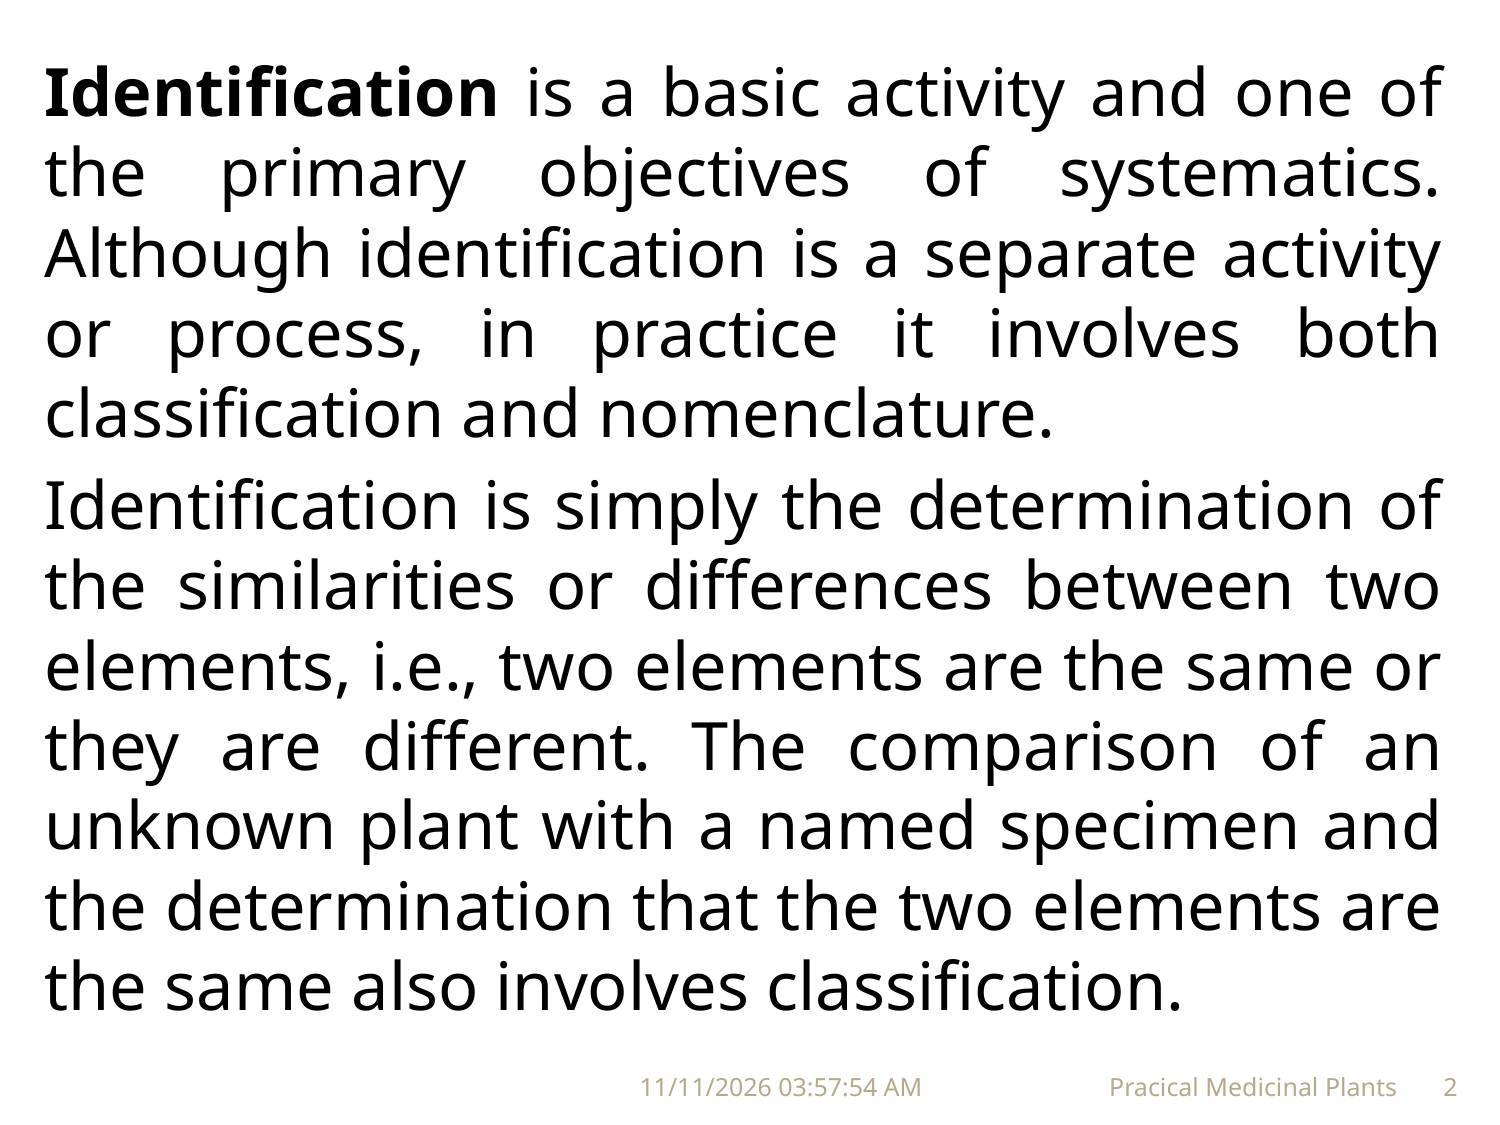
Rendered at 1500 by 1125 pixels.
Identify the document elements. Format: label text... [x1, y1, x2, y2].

slide_number 2 [1413, 1034, 1488, 1113]
list Identification is a basic activity and one of the primary objectives of systematics. Although identification is a separate activity or process, in practice it involves both classification and nomenclature. Identification is simply the determination of the similarities or differences between two elements, i.e., two elements are the same or they are different. The comparison of an unknown plant with a named specimen and the determination that the two elements are the same also involves classification. [16, 42, 1459, 1035]
footer Pracical Medicinal Plants [937, 1034, 1413, 1113]
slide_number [587, 1034, 937, 1113]
